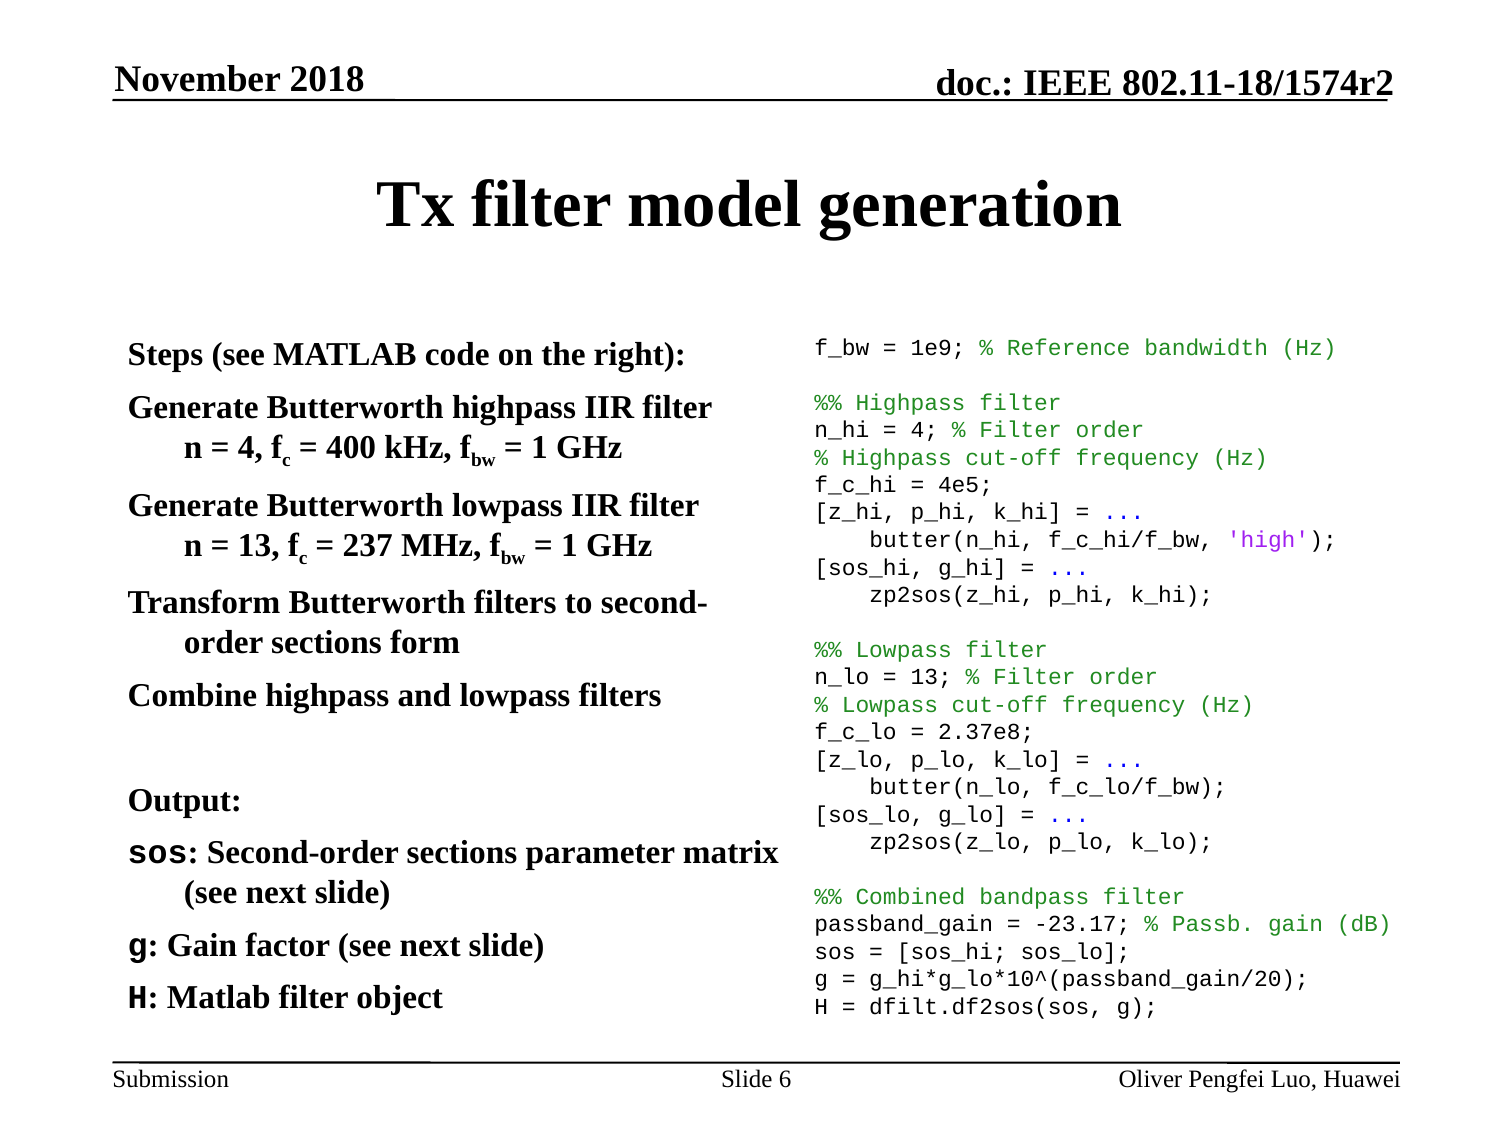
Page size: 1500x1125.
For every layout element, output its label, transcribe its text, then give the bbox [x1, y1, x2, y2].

text_box f_bw = 1e9; % Reference bandwidth (Hz) %% Highpass filter n_hi = 4; % Filter order % Highpass cut-off frequency (Hz) f_c_hi = 4e5; [z_hi, p_hi, k_hi] = ... butter(n_hi, f_c_hi/f_bw, 'high'); [sos_hi, g_hi] = ... zp2sos(z_hi, p_hi, k_hi); %% Lowpass filter n_lo = 13; % Filter order % Lowpass cut-off frequency (Hz) f_c_lo = 2.37e8; [z_lo, p_lo, k_lo] = ... butter(n_lo, f_c_lo/f_bw); [sos_lo, g_lo] = ... zp2sos(z_lo, p_lo, k_lo); %% Combined bandpass filter passband_gain = -23.17; % Passb. gain (dB) sos = [sos_hi; sos_lo]; g = g_hi*g_lo*10^(passband_gain/20); H = dfilt.df2sos(sos, g); [799, 324, 1413, 1027]
footer Oliver Pengfei Luo, Huawei [878, 1061, 1402, 1093]
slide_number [114, 54, 493, 100]
title Tx filter model generation [112, 112, 1388, 288]
slide_number Slide 6 [712, 1061, 800, 1123]
text_box Steps (see MATLAB code on the right): Generate Butterworth highpass IIR filter n = 4, fc = 400 kHz, fbw = 1 GHz Generate Butterworth lowpass IIR filter n = 13, fc = 237 MHz, fbw = 1 GHz Transform Butterworth filters to second-order sections form Combine highpass and lowpass filters Output: sos: Second-order sections parameter matrix (see next slide) g: Gain factor (see next slide) H: Matlab filter object [112, 324, 799, 1000]
